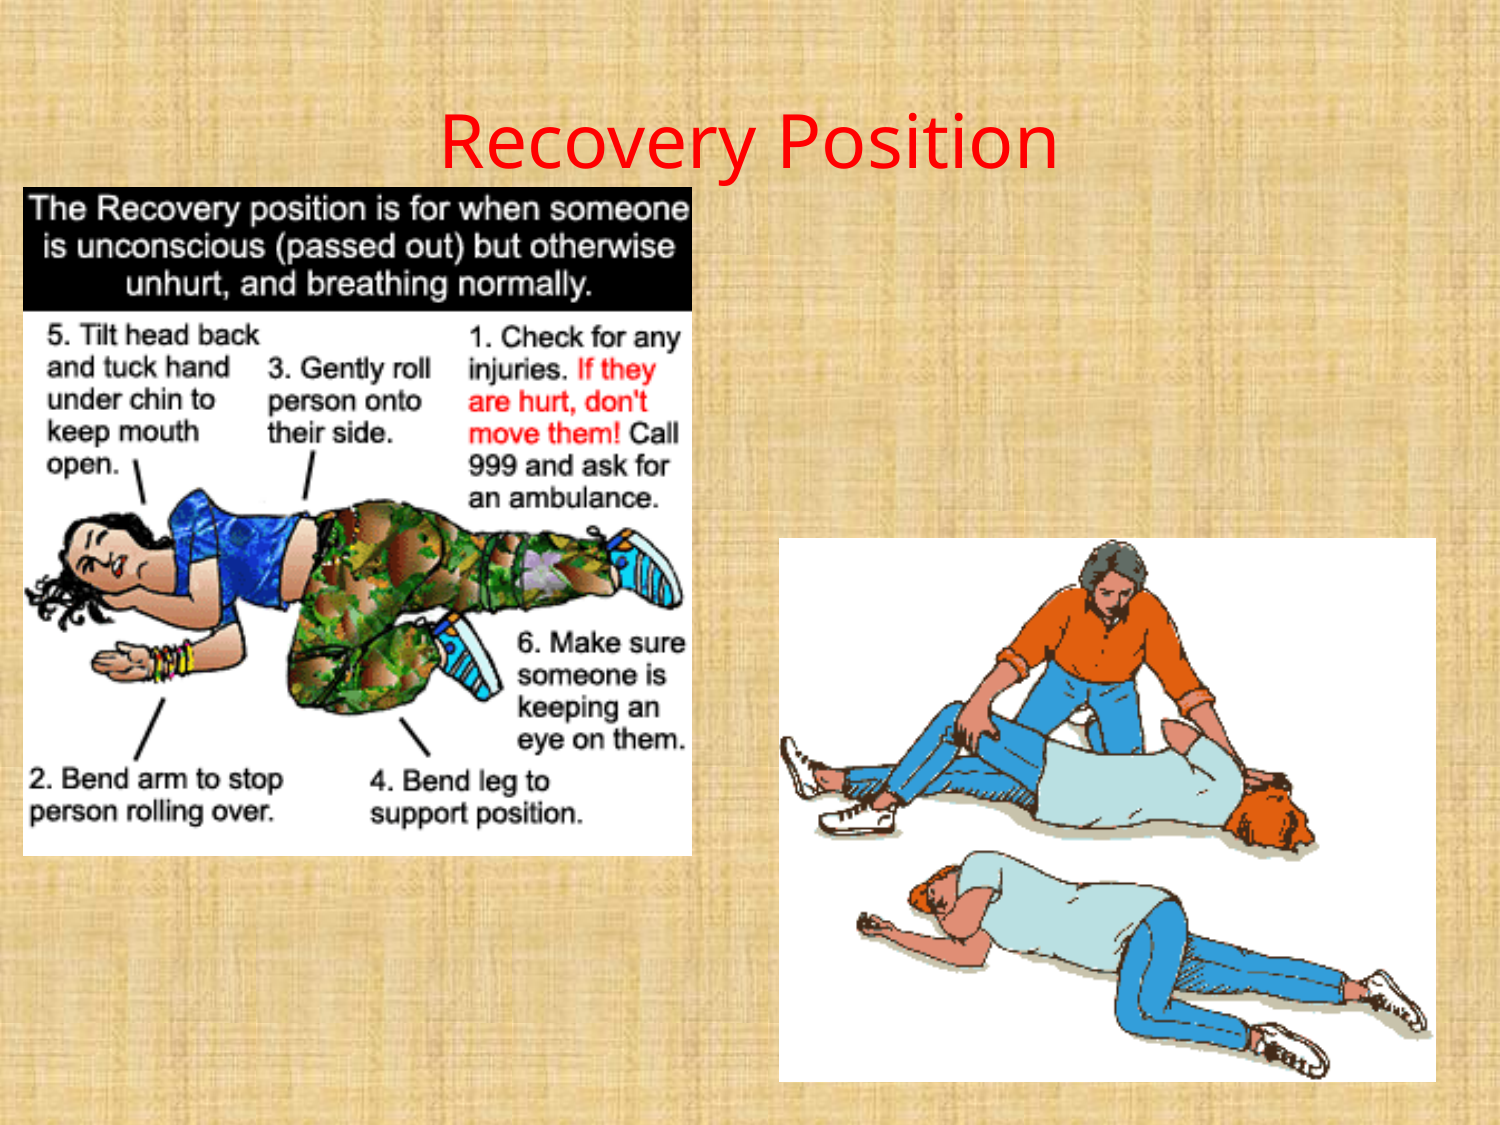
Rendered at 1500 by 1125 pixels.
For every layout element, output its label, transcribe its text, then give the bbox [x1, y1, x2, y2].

picture [0, 0, 1500, 1125]
title Recovery Position [75, 45, 1425, 233]
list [23, 187, 692, 856]
